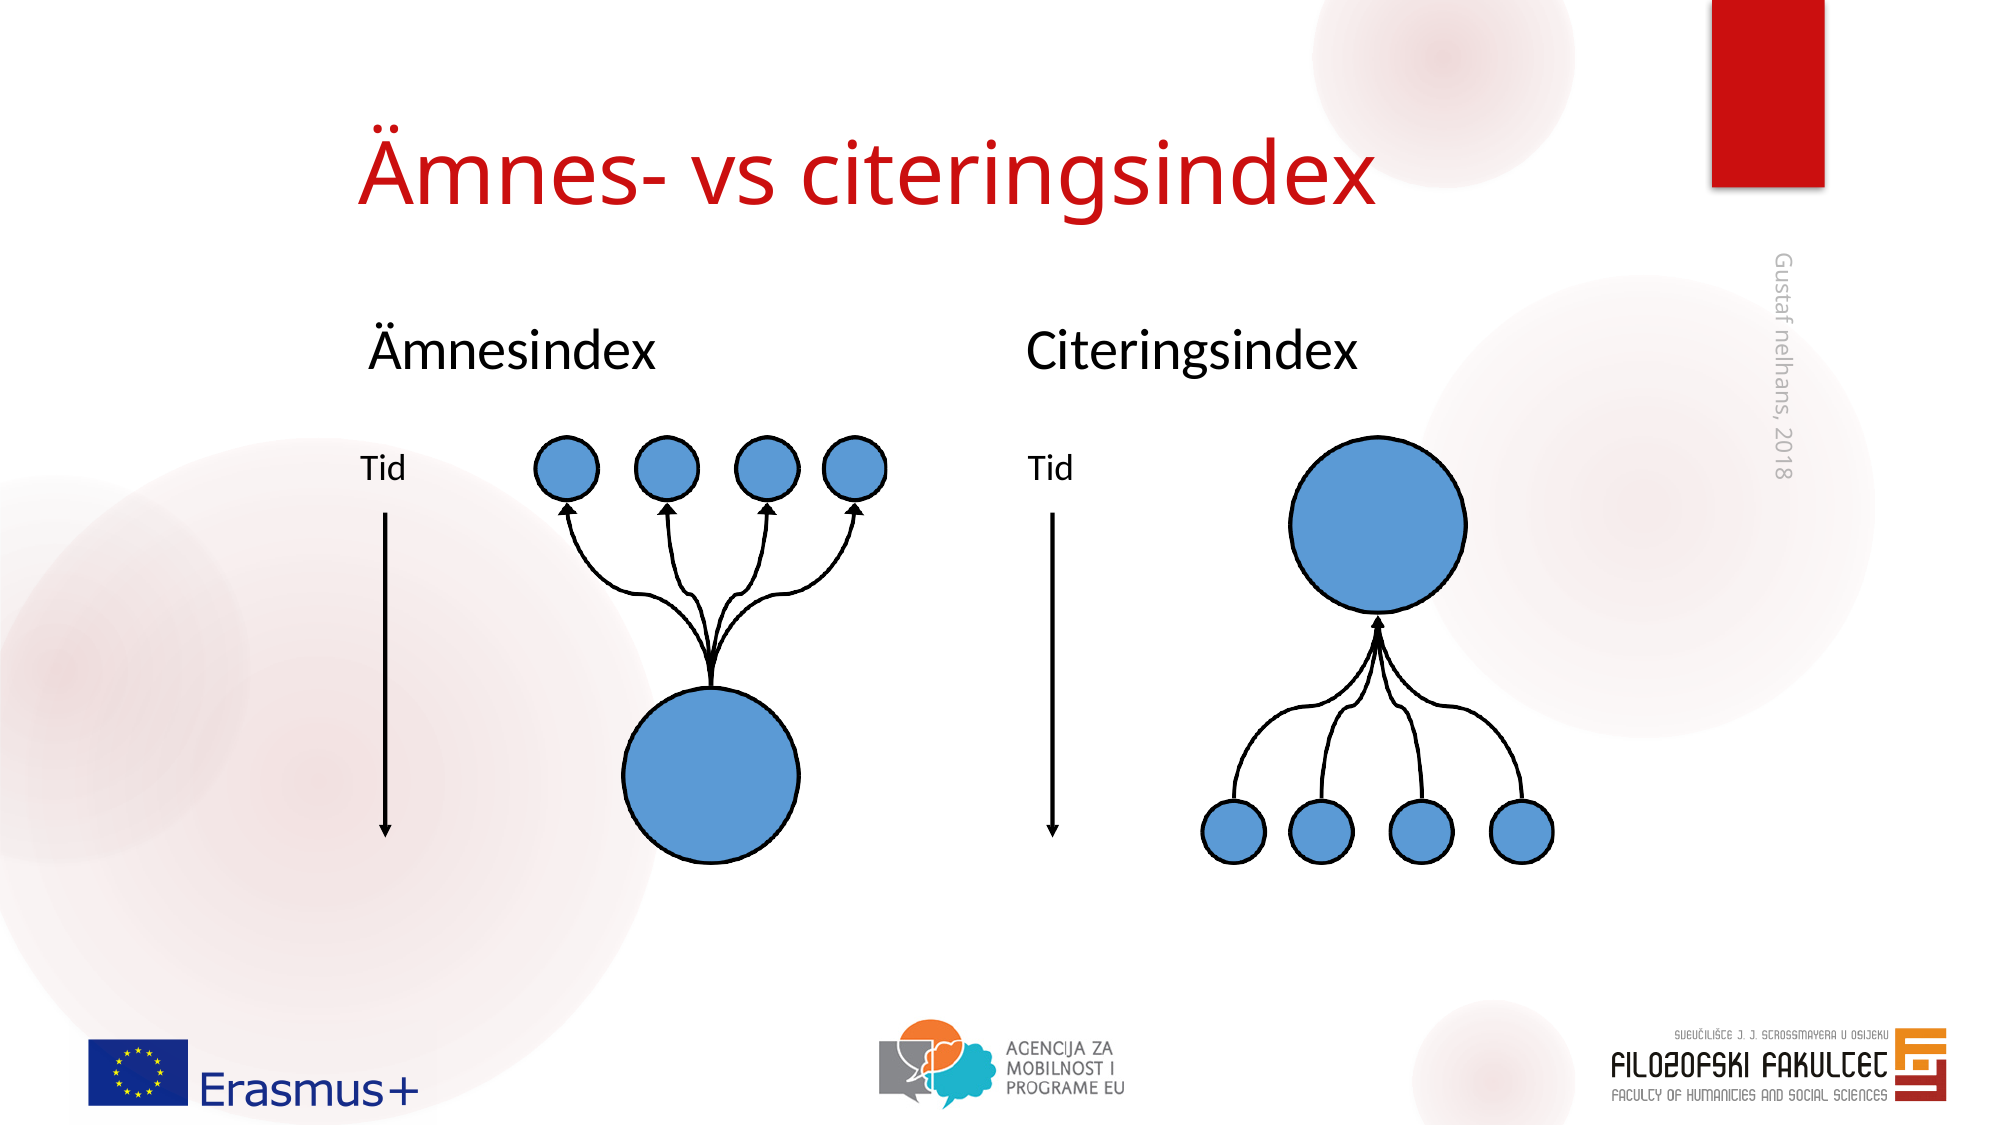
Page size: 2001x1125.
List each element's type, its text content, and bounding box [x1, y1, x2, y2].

text_box Tid [1025, 443, 1077, 489]
text_box Tid [357, 443, 409, 489]
text_box [533, 435, 888, 865]
picture [879, 999, 1140, 1125]
picture [1610, 1017, 1951, 1112]
picture [69, 1020, 437, 1125]
footer Gustaf nelhans, 2018 [1760, 237, 1811, 871]
text_box [379, 512, 392, 838]
text_box [1200, 435, 1555, 865]
text_box Ämnesindex Citeringsindex [366, 310, 1361, 381]
text_box [1046, 512, 1059, 838]
title Ämnes- vs citeringsindex [355, 74, 1899, 306]
